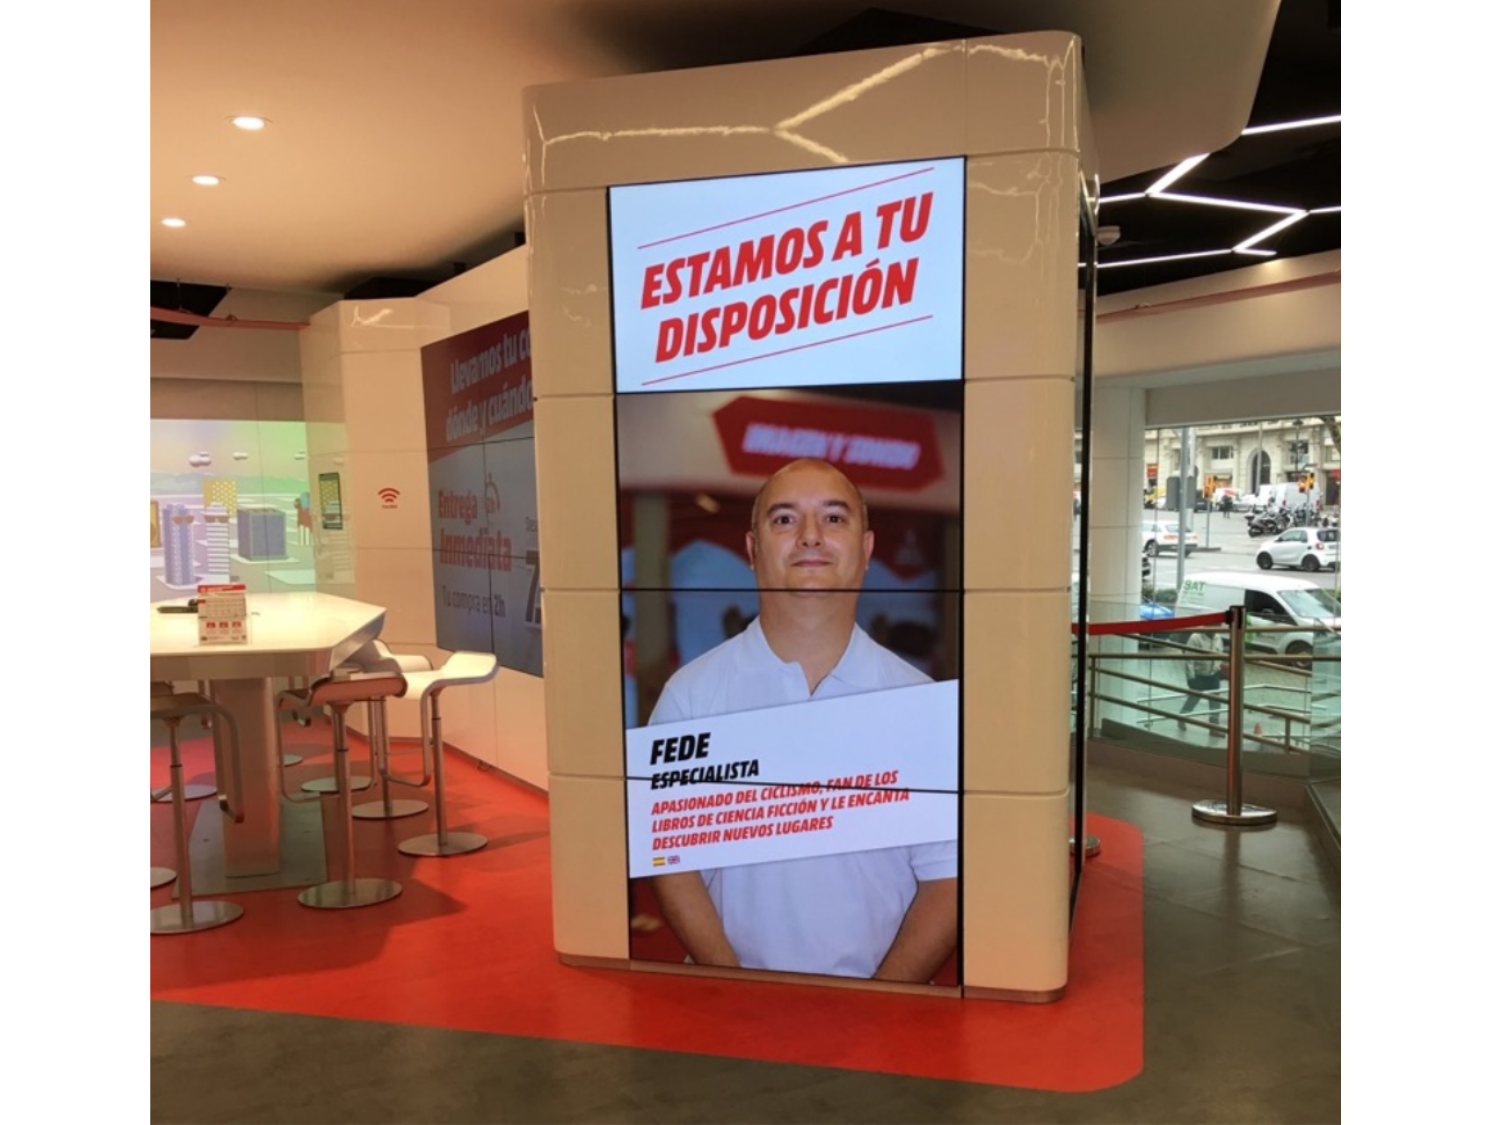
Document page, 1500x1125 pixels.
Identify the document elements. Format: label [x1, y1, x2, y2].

picture [151, 0, 1341, 1125]
